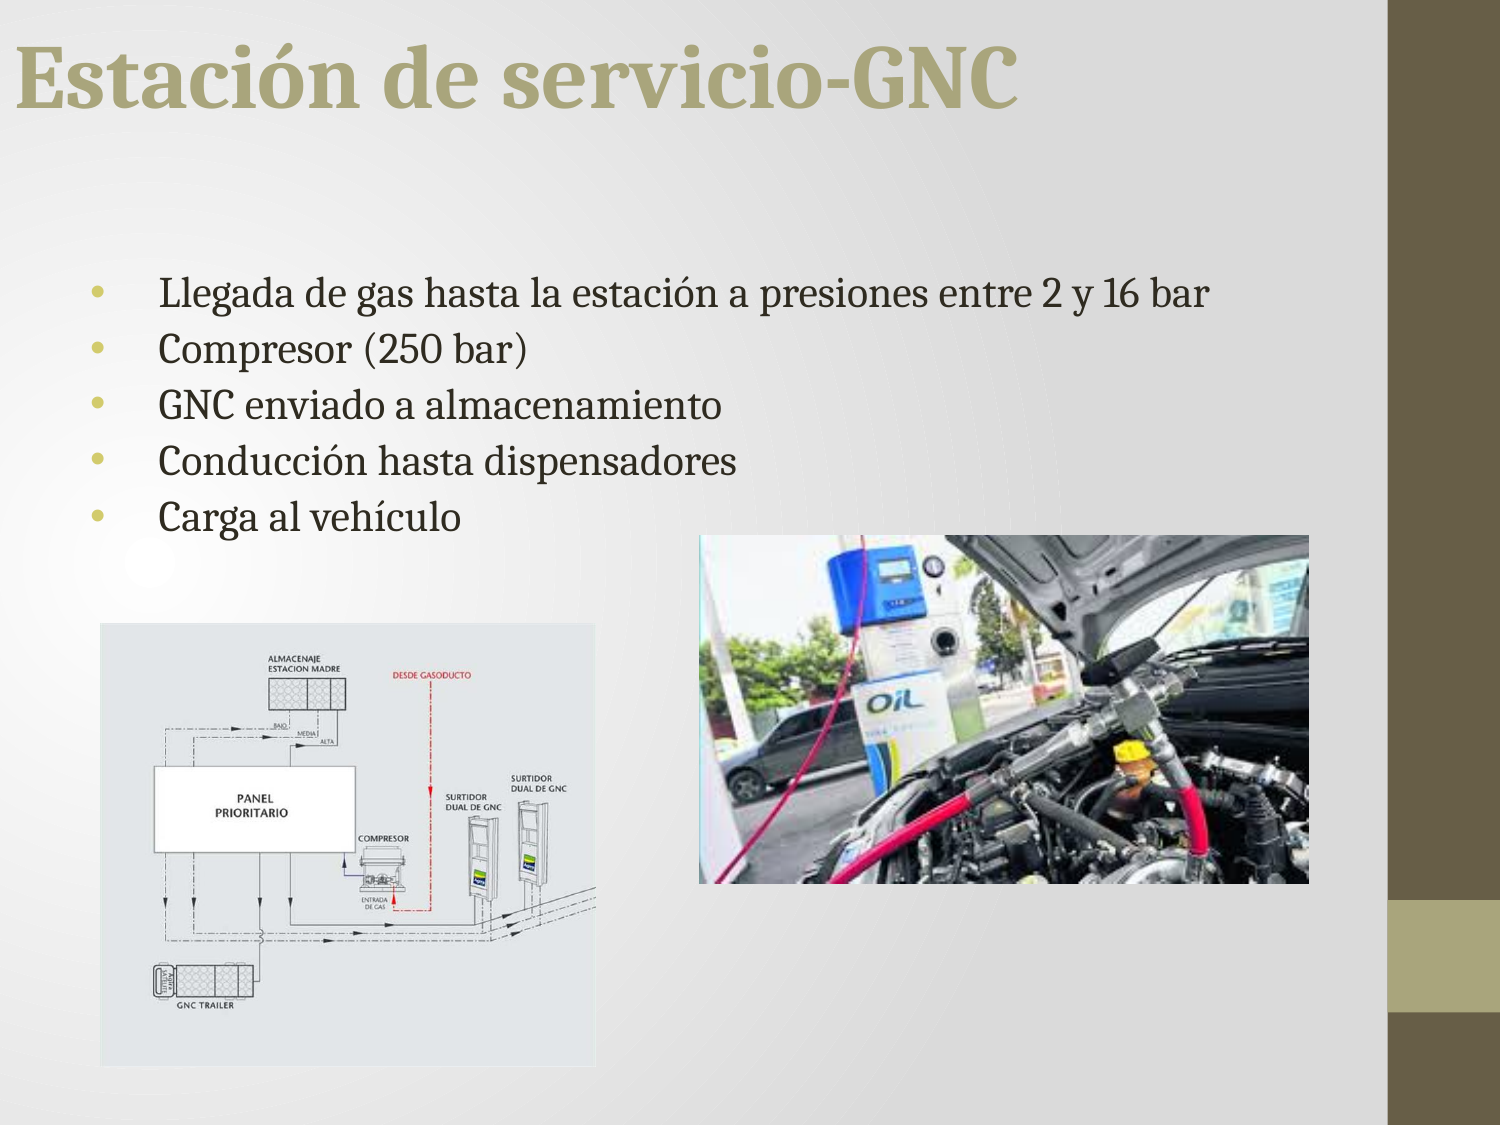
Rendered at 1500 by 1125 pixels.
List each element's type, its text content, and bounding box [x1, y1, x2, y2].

picture [699, 535, 1309, 885]
text_box Estación de servicio-GNC [0, 30, 1323, 246]
list Llegada de gas hasta la estación a presiones entre 2 y 16 bar Compresor (250 bar) GNC enviado a almacenamiento Conducción hasta dispensadores Carga al vehículo [74, 262, 1326, 1051]
picture [99, 622, 596, 1067]
